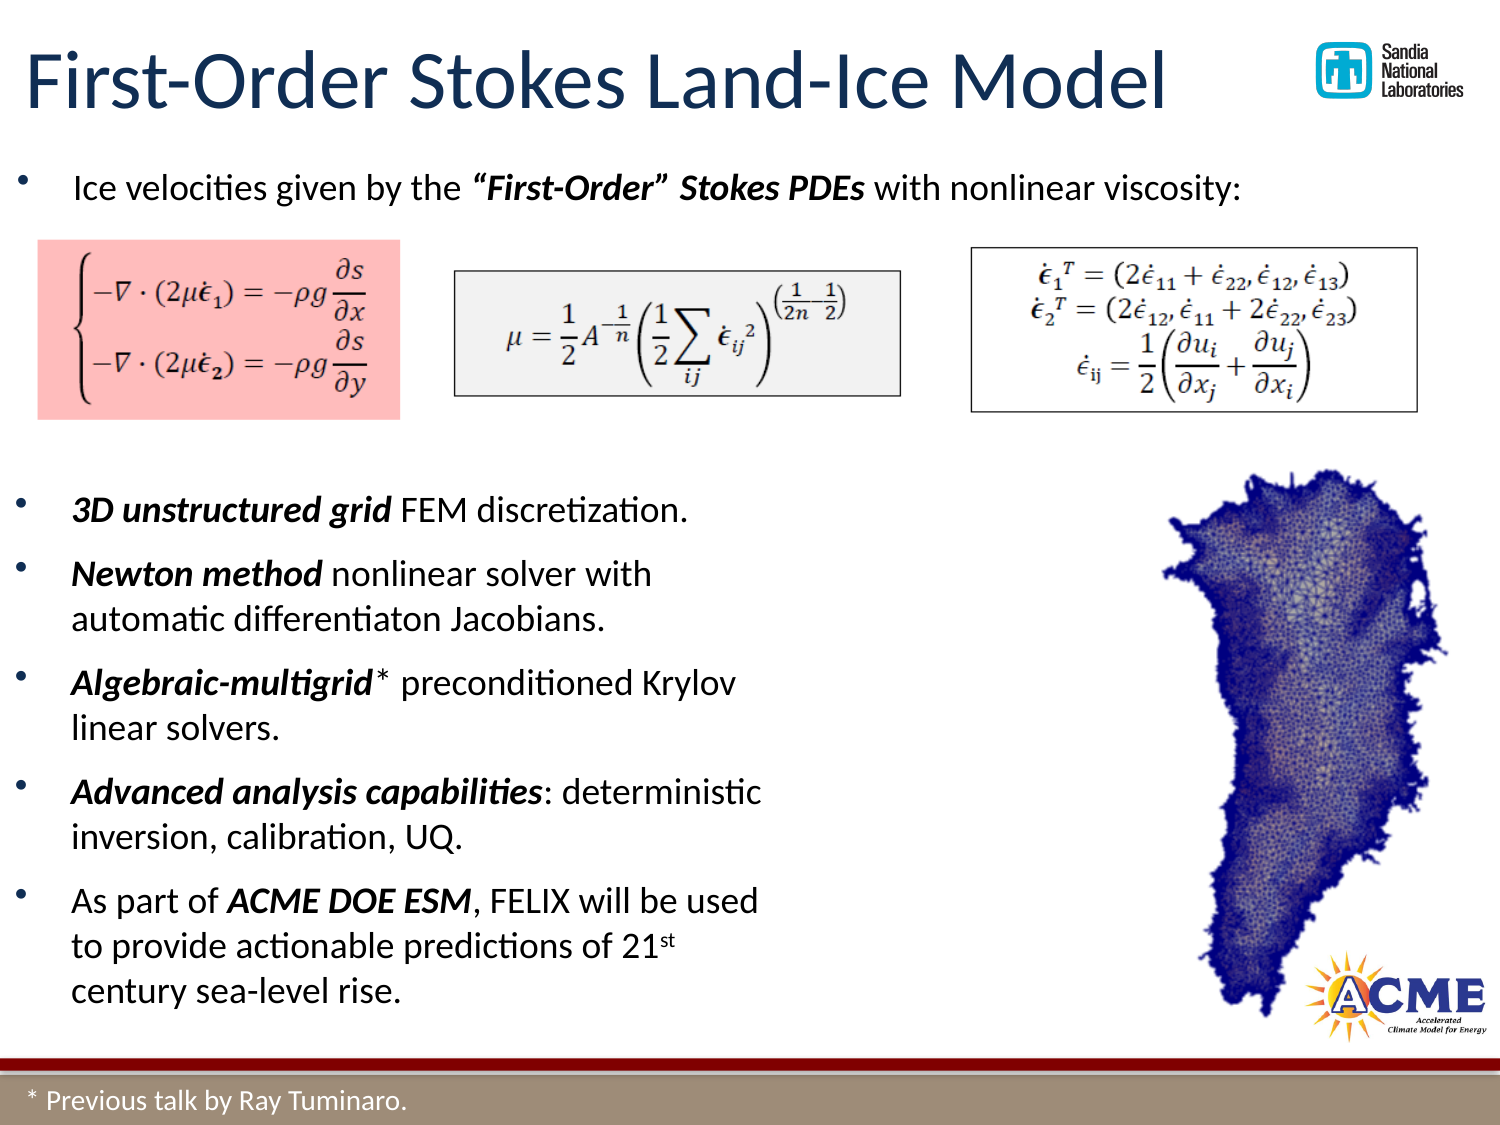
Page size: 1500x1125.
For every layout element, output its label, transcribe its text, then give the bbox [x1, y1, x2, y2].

picture [23, 219, 1451, 443]
list Ice velocities given by the “First-Order” Stokes PDEs with nonlinear viscosity: [1, 155, 1352, 951]
picture [1361, 50, 1366, 91]
picture [1361, 37, 1467, 105]
title First-Order Stokes Land-Ice Model [10, 0, 1361, 157]
text_box 3D unstructured grid FEM discretization. Newton method nonlinear solver with automatic differentiaton Jacobians. Algebraic-multigrid* preconditioned Krylov linear solvers. Advanced analysis capabilities: deterministic inversion, calibration, UQ. As part of ACME DOE ESM, FELIX will be used to provide actionable predictions of 21st century sea-level rise. [0, 477, 778, 1125]
picture [1131, 446, 1500, 1043]
text_box * Previous talk by Ray Tuminaro. [10, 1073, 966, 1124]
